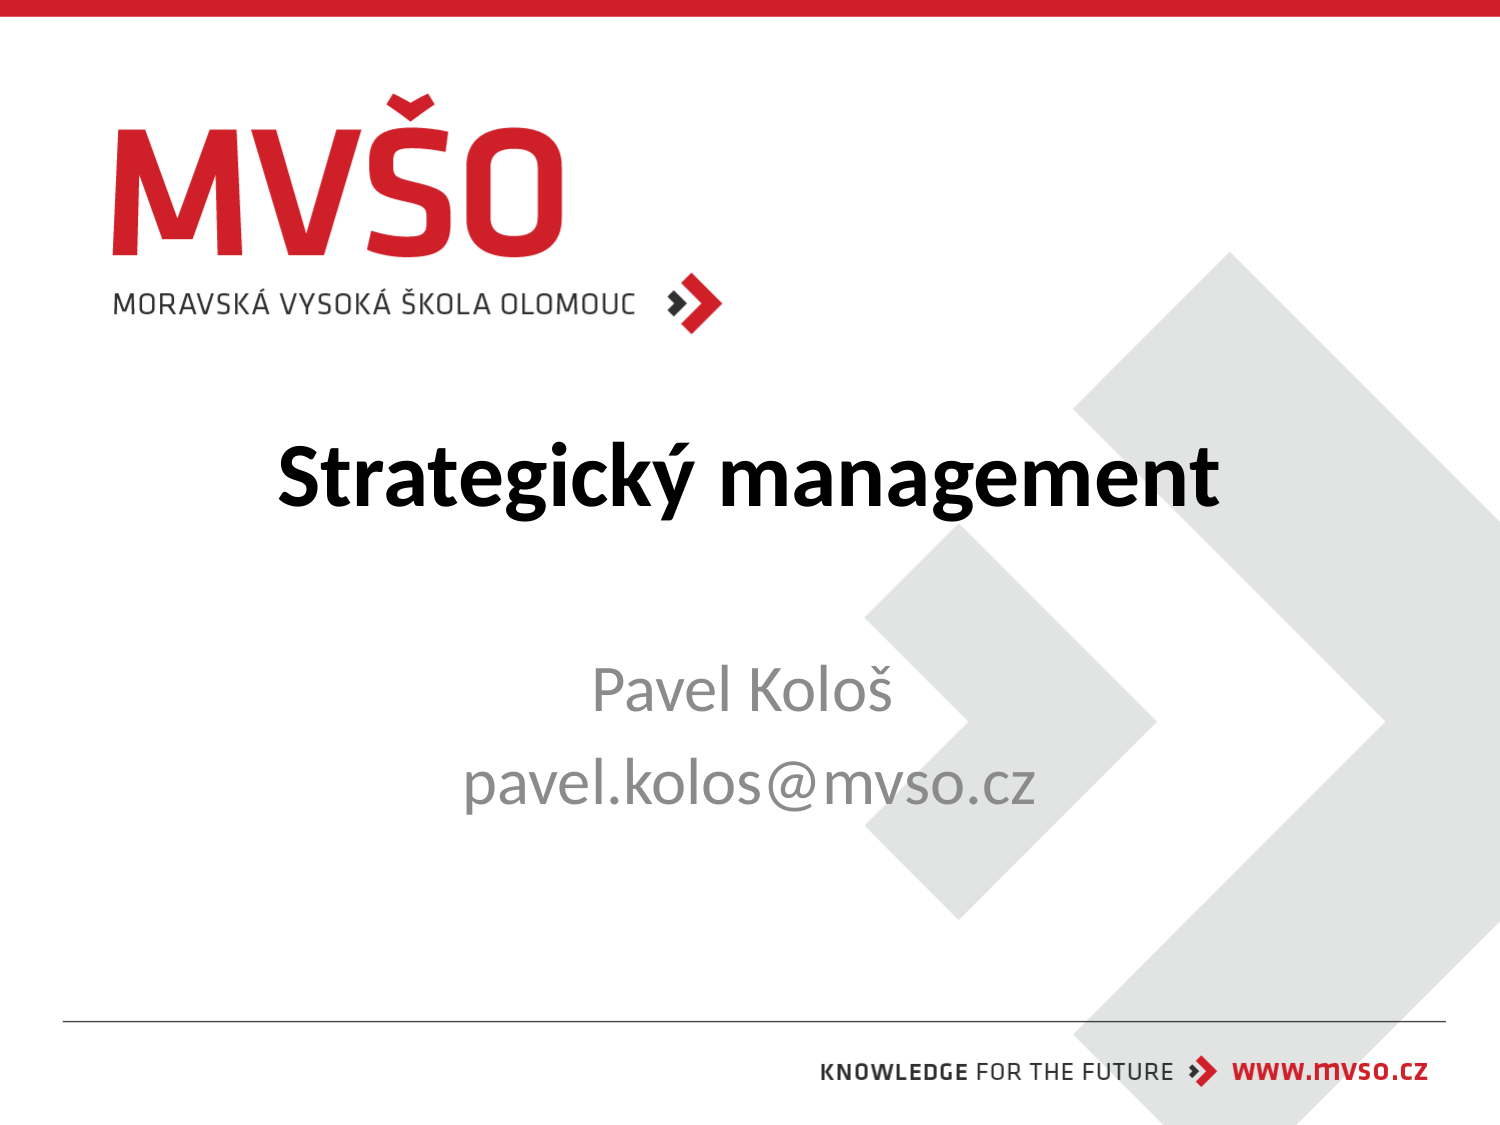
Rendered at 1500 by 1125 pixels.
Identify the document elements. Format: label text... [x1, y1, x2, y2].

picture [0, 0, 1500, 1125]
title Strategický management [112, 349, 1388, 591]
subtitle Pavel Kološ pavel.kolos@mvso.cz [225, 637, 1275, 925]
